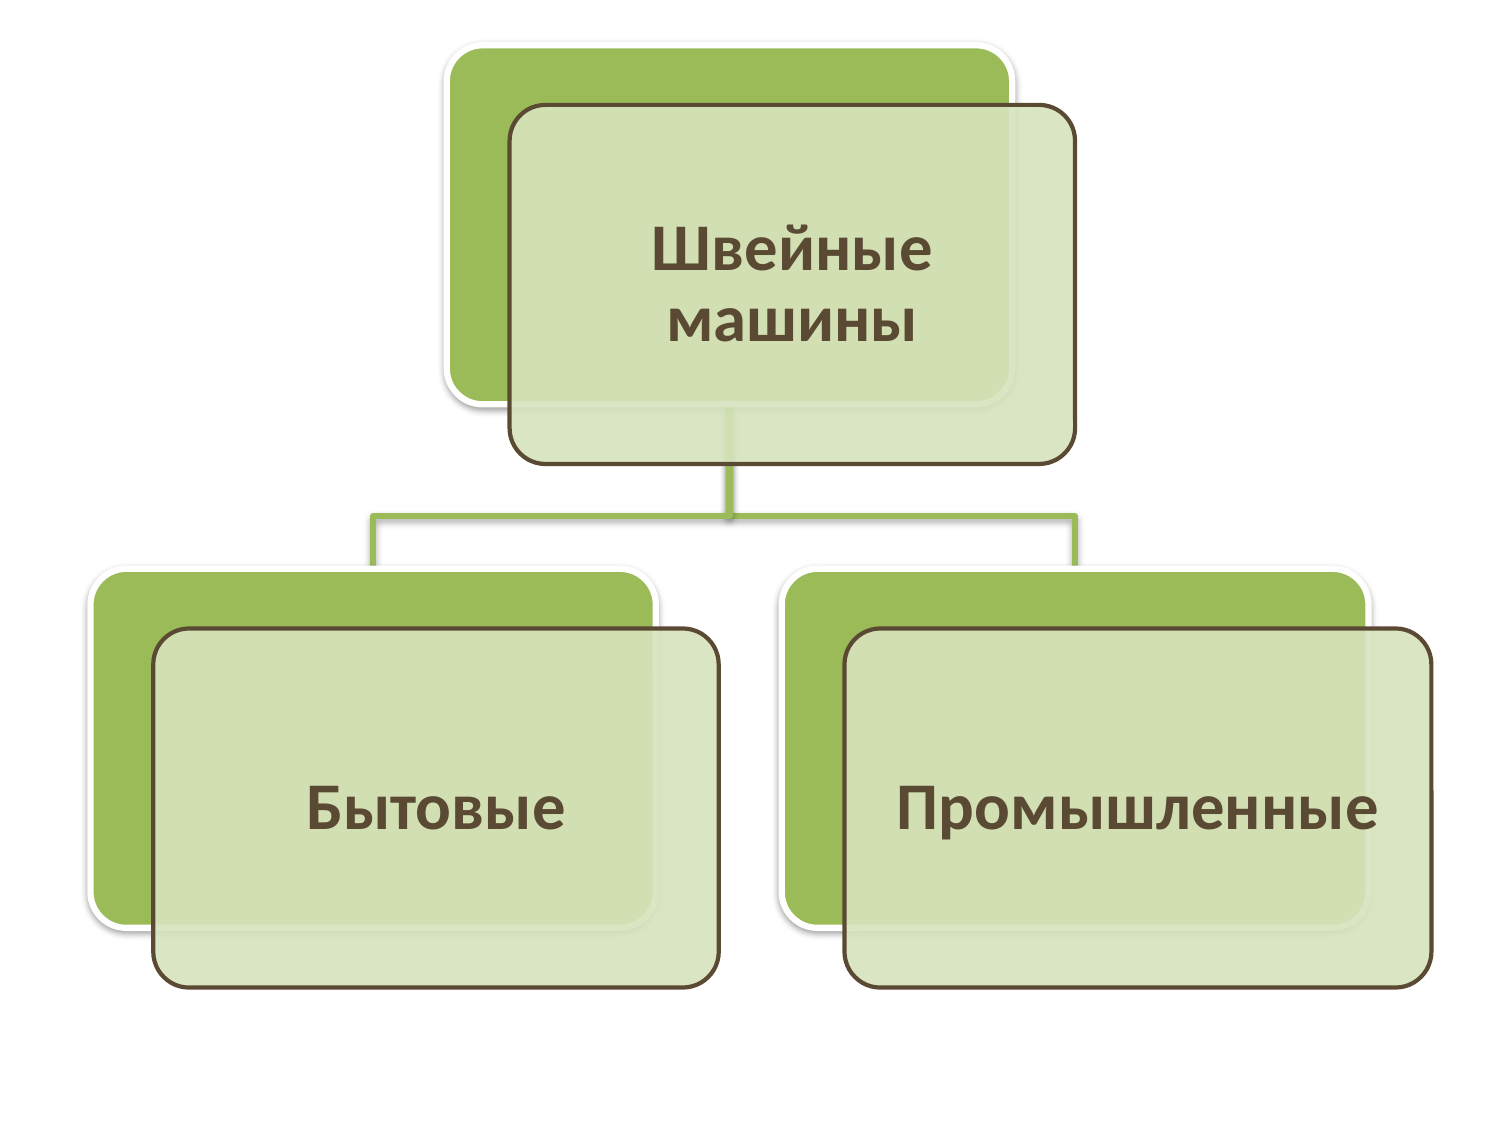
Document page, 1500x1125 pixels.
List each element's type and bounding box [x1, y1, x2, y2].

text_box [74, 44, 1448, 988]
